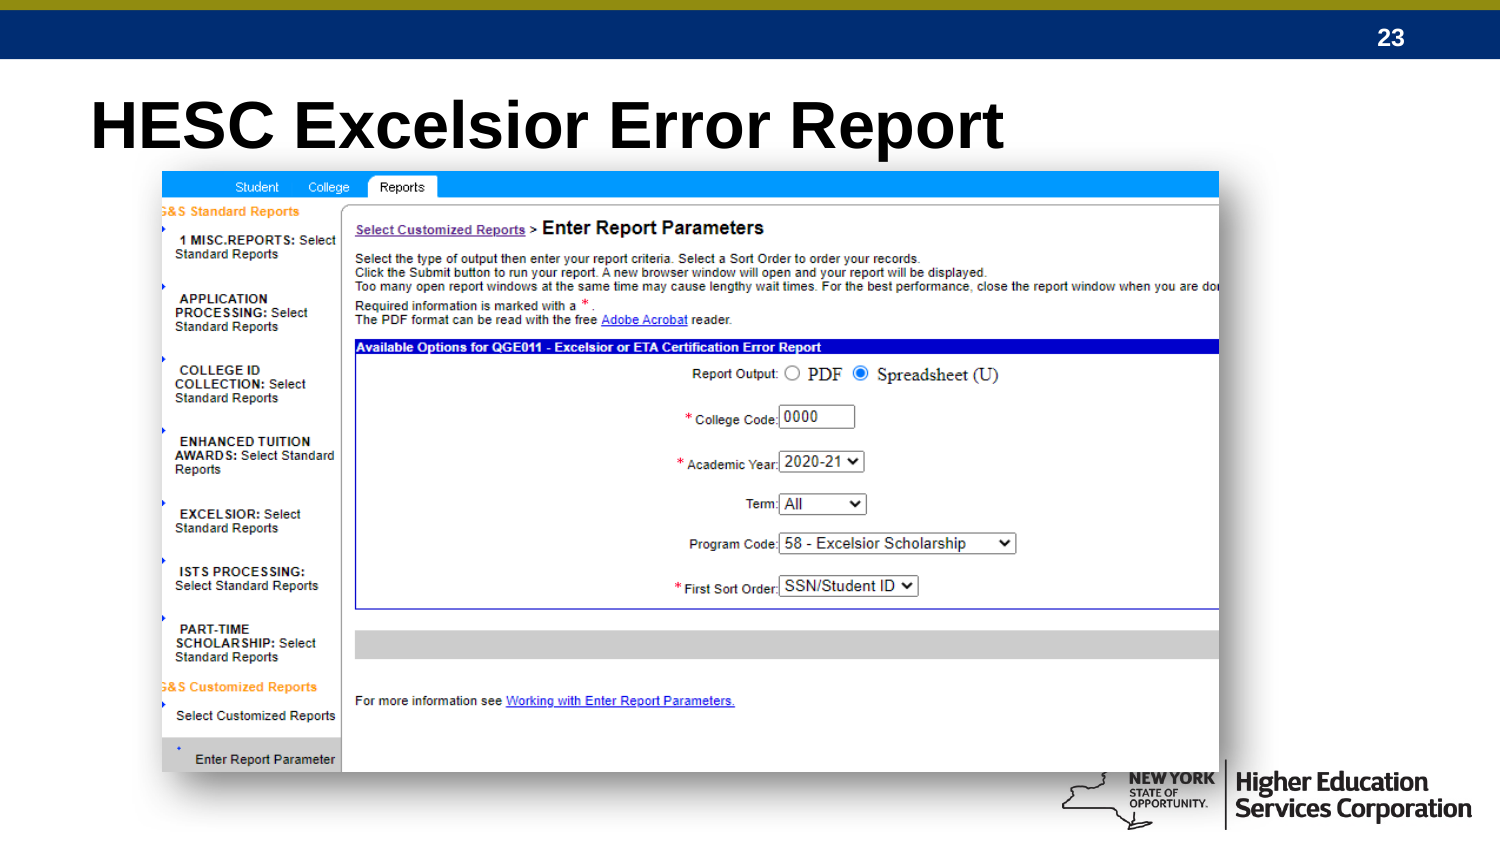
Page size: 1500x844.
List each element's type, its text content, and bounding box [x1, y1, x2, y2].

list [162, 171, 1219, 772]
picture [1062, 759, 1472, 830]
title HESC Excelsior Error Report [75, 52, 1425, 193]
